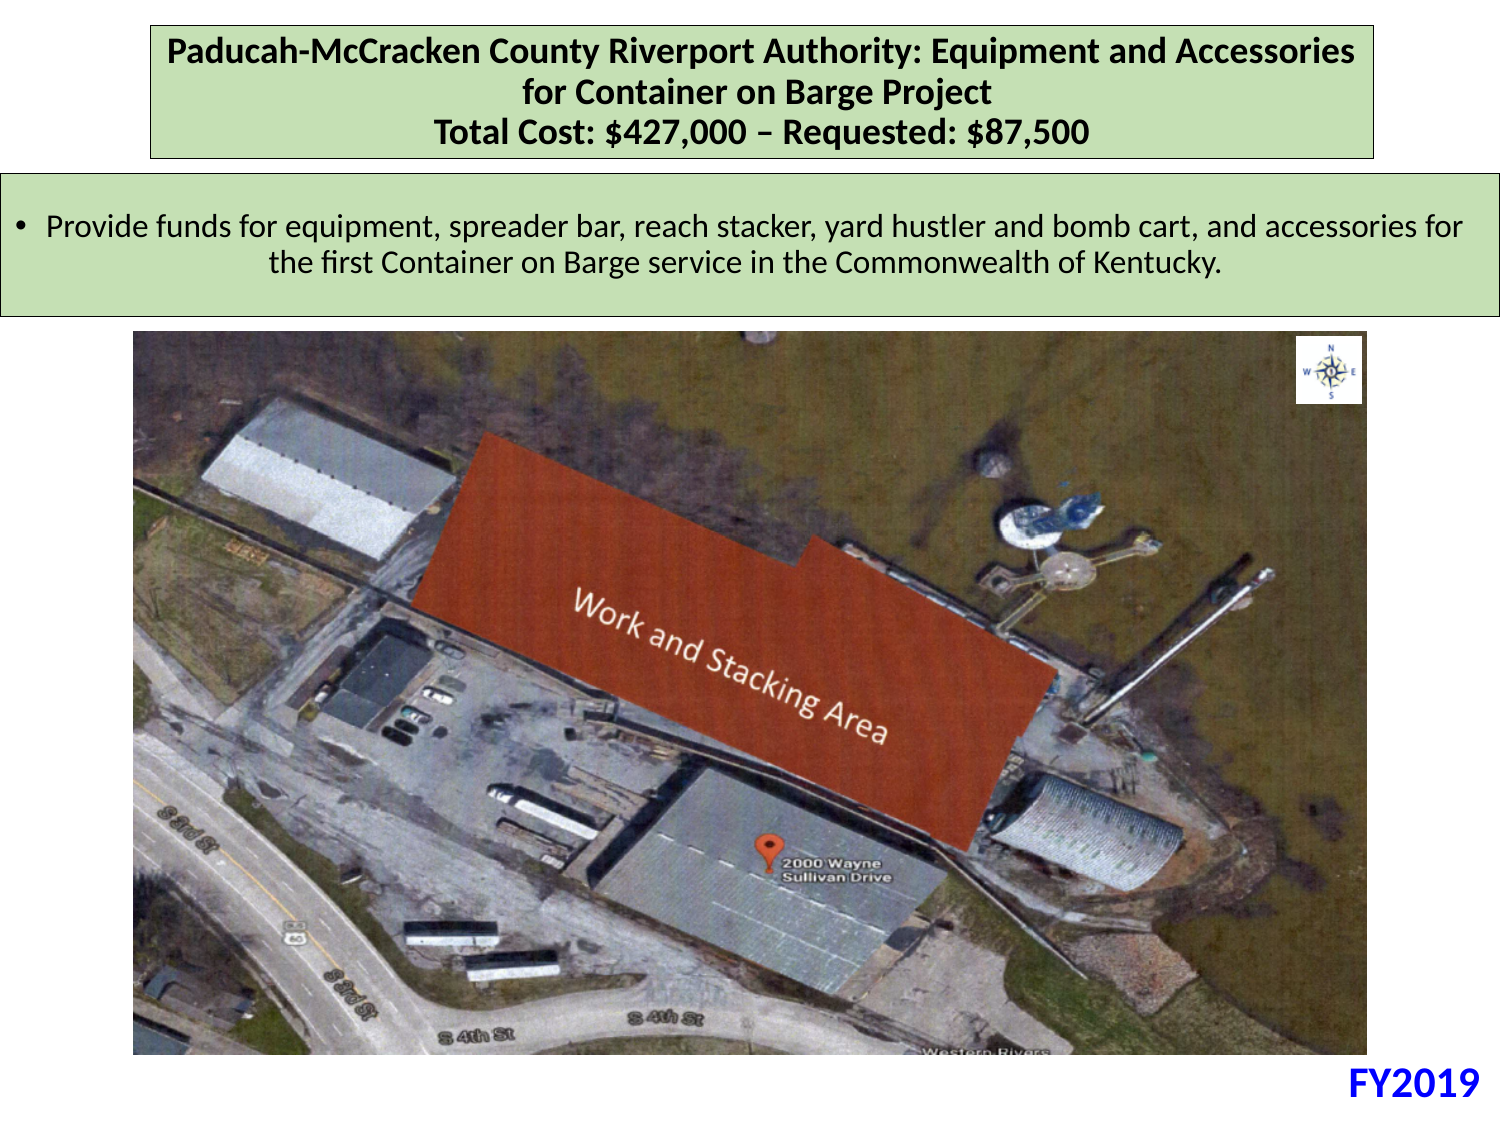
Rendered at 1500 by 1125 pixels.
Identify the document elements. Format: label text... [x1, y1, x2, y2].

list Provide funds for equipment, spreader bar, reach stacker, yard hustler and bomb cart, and accessories for the first Container on Barge service in the Commonwealth of Kentucky. [0, 173, 1500, 317]
title Paducah-McCracken County Riverport Authority: Equipment and Accessories for Container on Barge Project Total Cost: $427,000 – Requested: $87,500 [150, 25, 1374, 159]
text_box FY2019 [1328, 1040, 1500, 1125]
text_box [133, 331, 1367, 1055]
